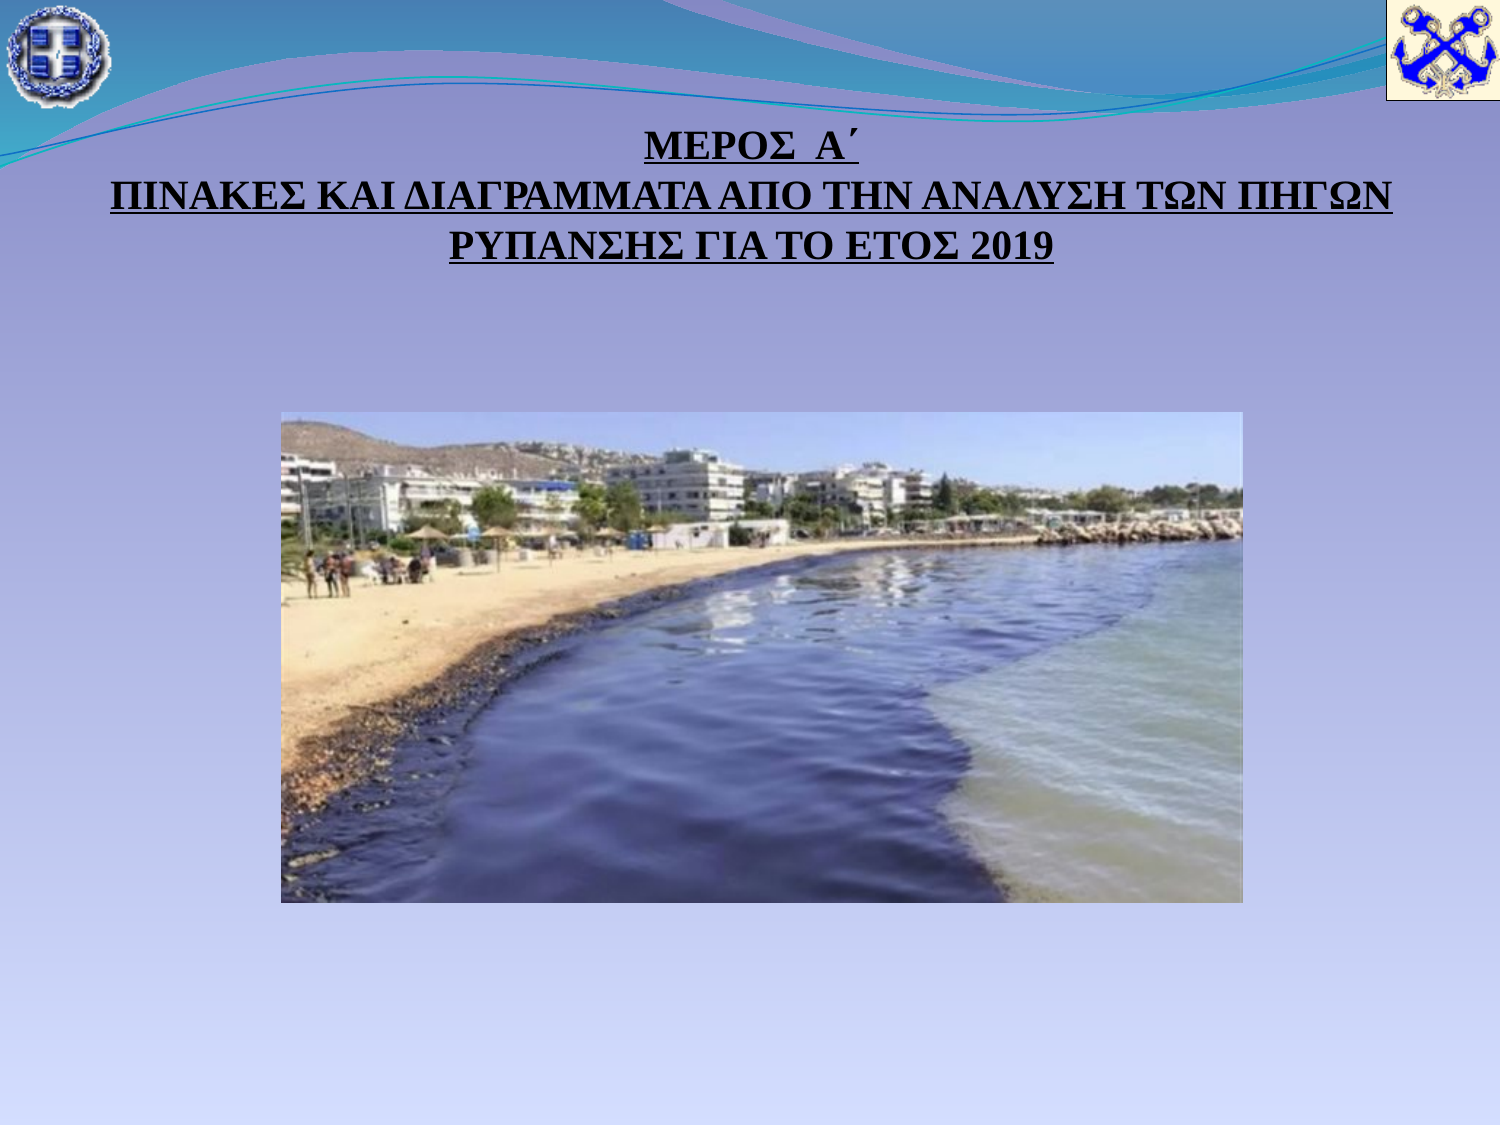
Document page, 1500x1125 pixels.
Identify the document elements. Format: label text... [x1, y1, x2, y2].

title ΜΕΡΟΣ Α΄ ΠΙΝΑΚΕΣ ΚΑΙ ΔΙΑΓΡΑΜΜΑΤΑ ΑΠΟ ΤΗΝ ΑΝΑΛΥΣΗ ΤΩΝ ΠΗΓΩΝ ΡΥΠΑΝΣΗΣ ΓΙΑ ΤΟ ΕΤΟΣ 2019 [76, 125, 1427, 268]
picture [0, 0, 117, 114]
picture [1387, 0, 1500, 100]
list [280, 412, 1243, 903]
